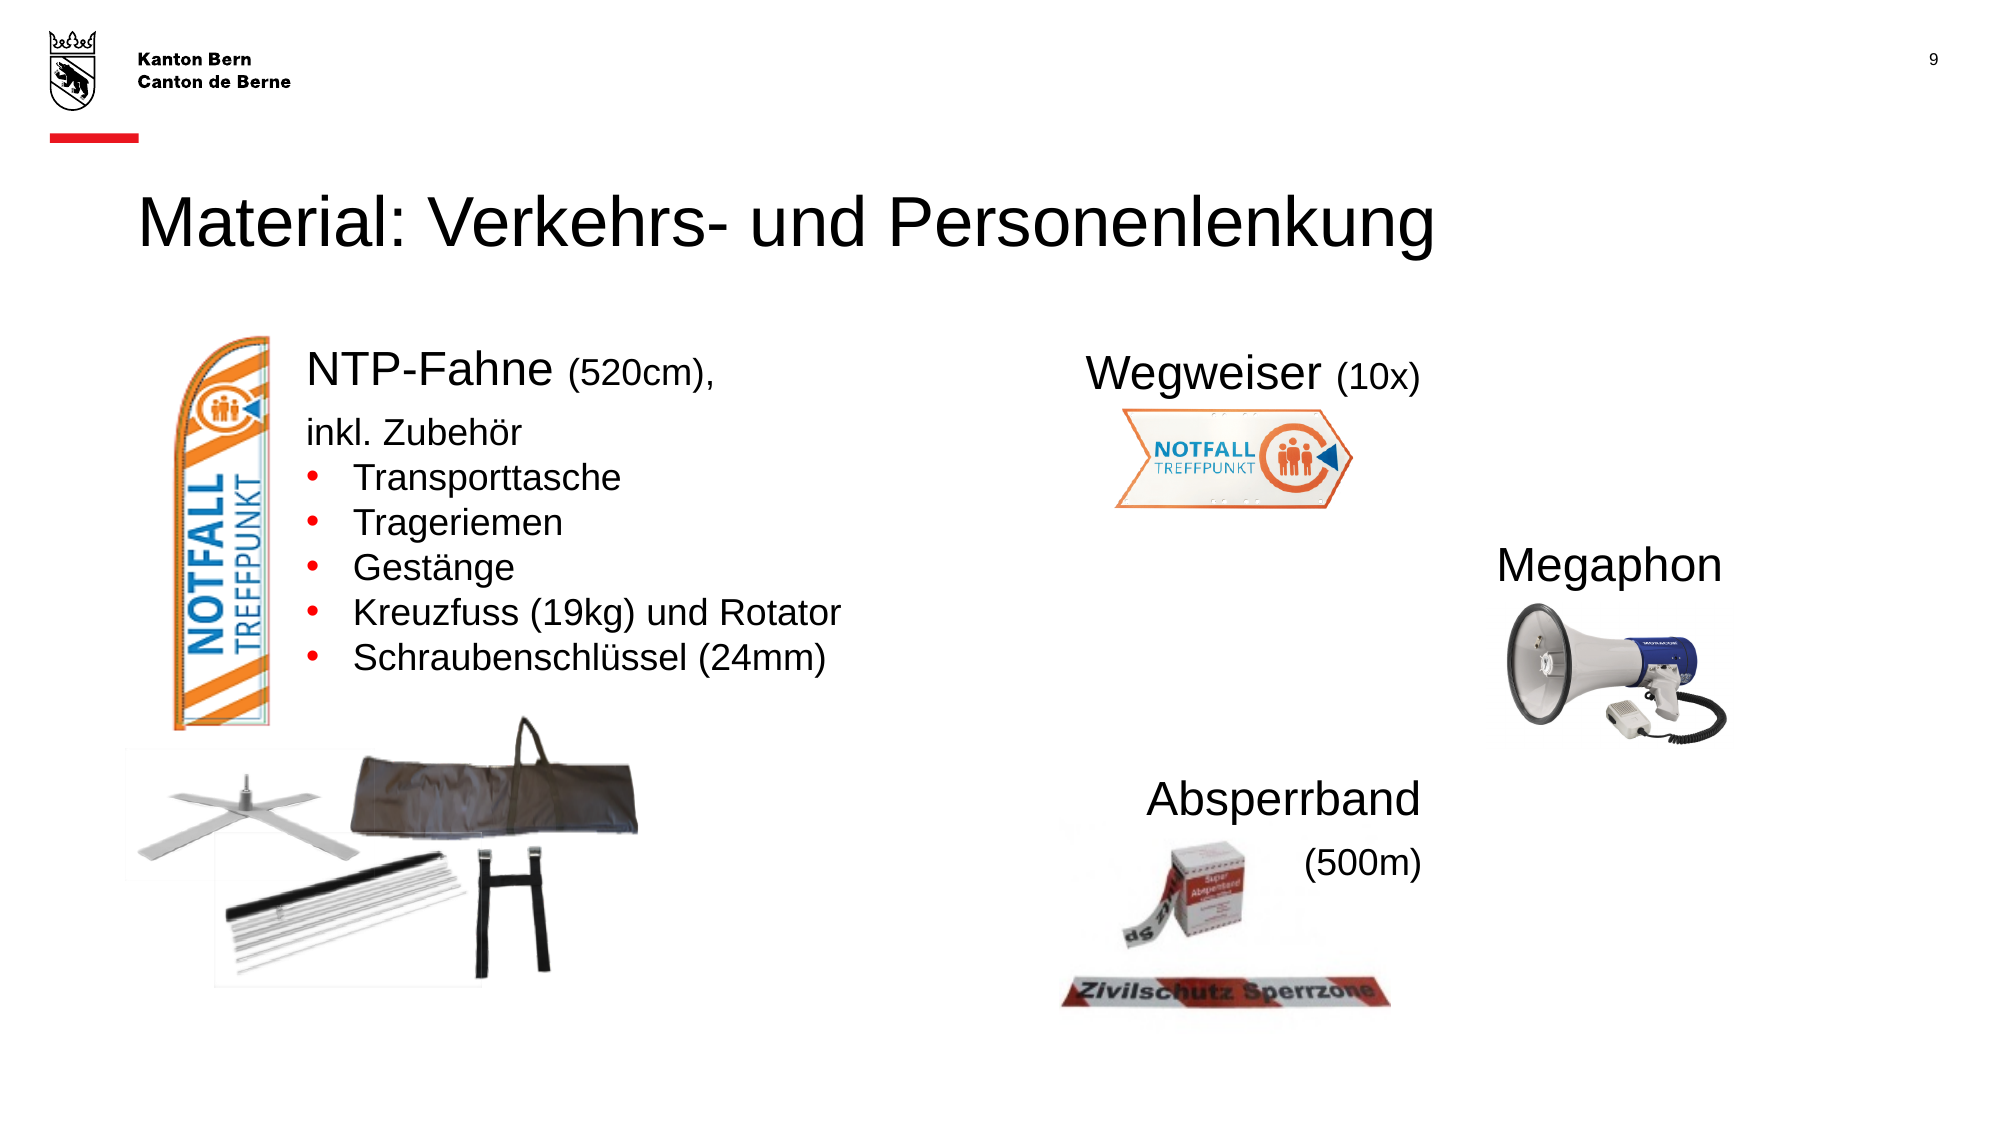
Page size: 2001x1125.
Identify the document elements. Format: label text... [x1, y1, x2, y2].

picture [1105, 404, 1358, 511]
text_box Megaphon [1481, 526, 1768, 599]
slide_number 9 [1885, 48, 1939, 67]
title Material: Verkehrs- und Personenlenkung [137, 175, 1940, 278]
text_box Wegweiser (10x) [1070, 334, 1465, 407]
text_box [125, 667, 658, 988]
picture [1059, 814, 1391, 1035]
text_box Absperrband (500m) [1131, 760, 1483, 890]
picture [1486, 602, 1734, 750]
text_box NTP-Fahne (520cm), inkl. Zubehör Transporttasche Trageriemen Gestänge Kreuzfuss (19kg) und Rotator Schraubenschlüssel (24mm) [291, 330, 871, 686]
picture [165, 330, 276, 734]
